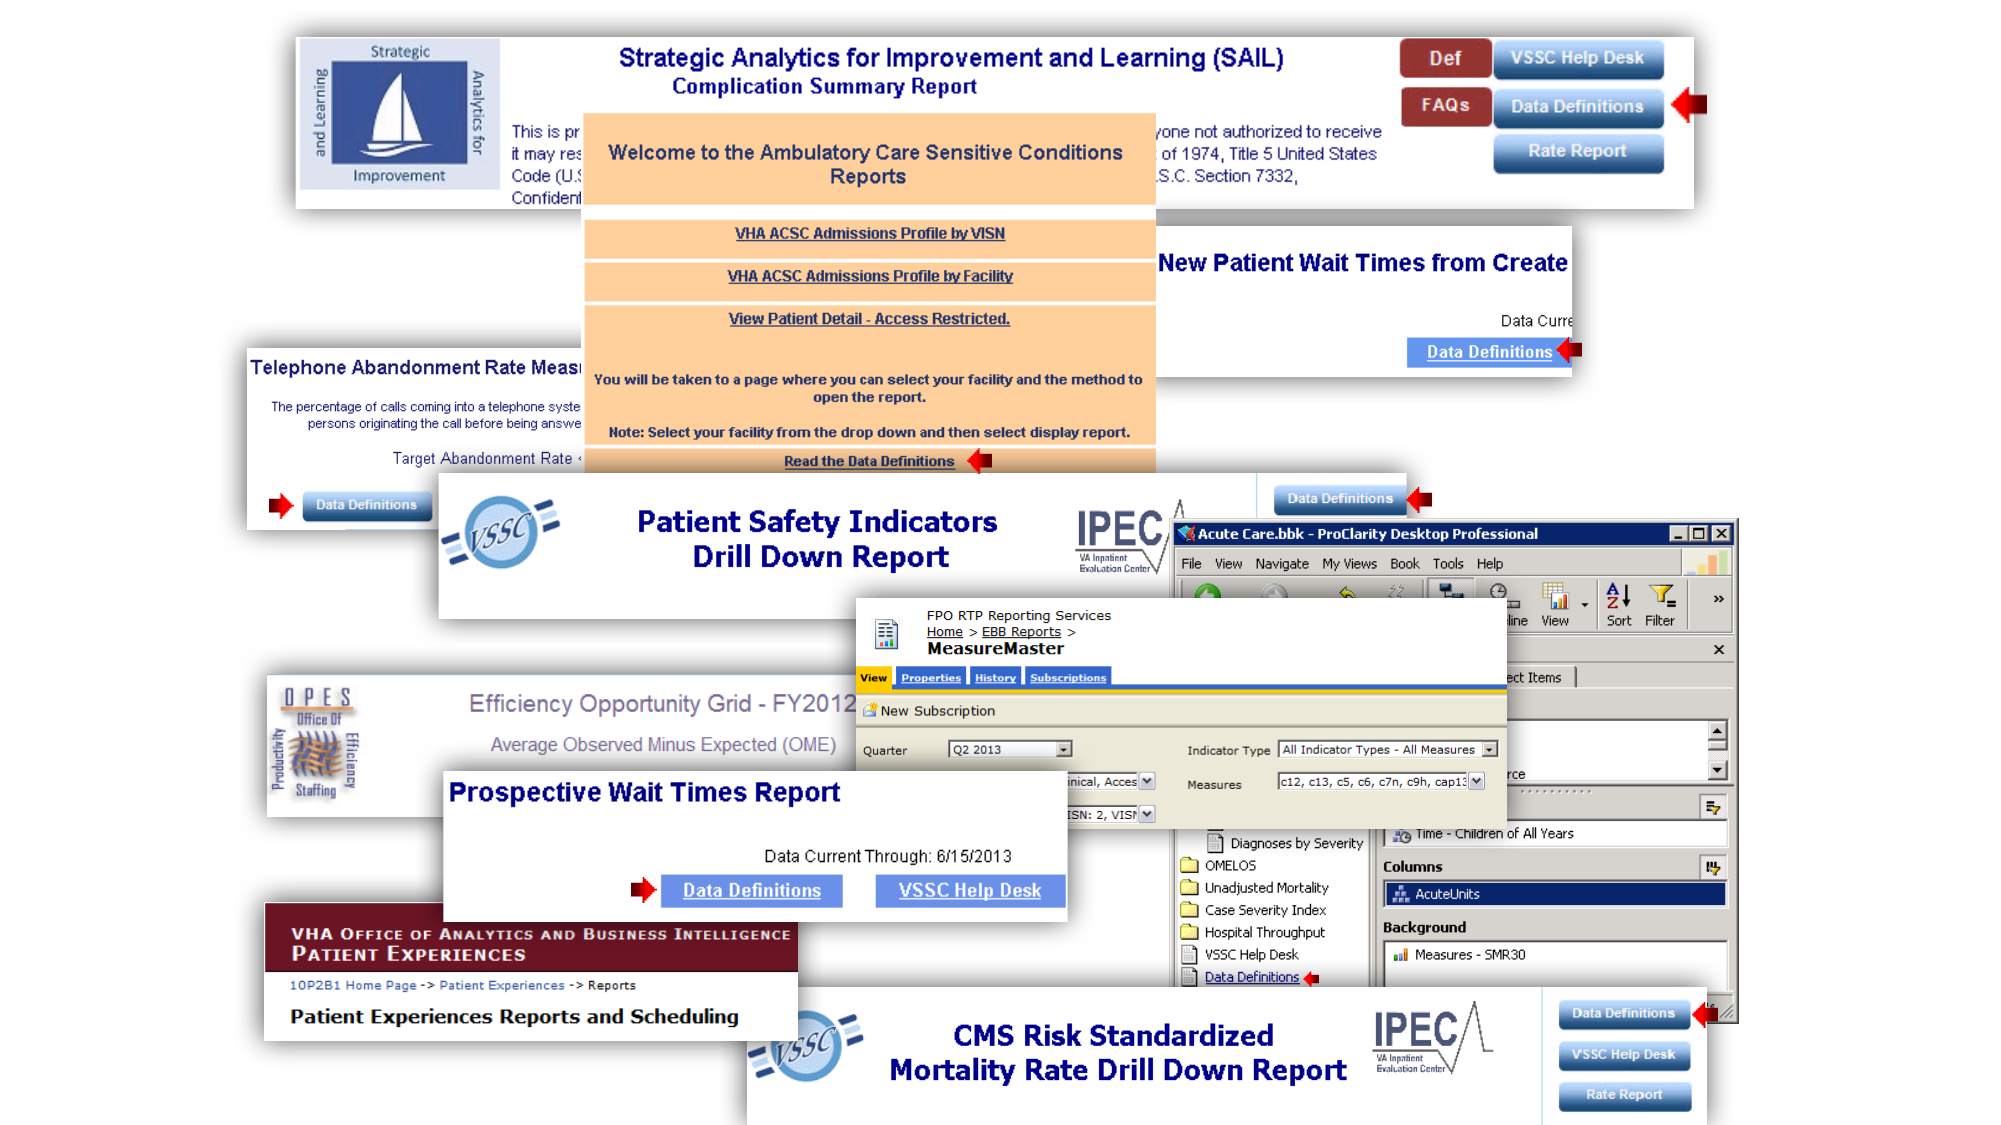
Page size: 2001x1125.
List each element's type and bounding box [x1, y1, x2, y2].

text_box [247, 37, 1739, 1125]
